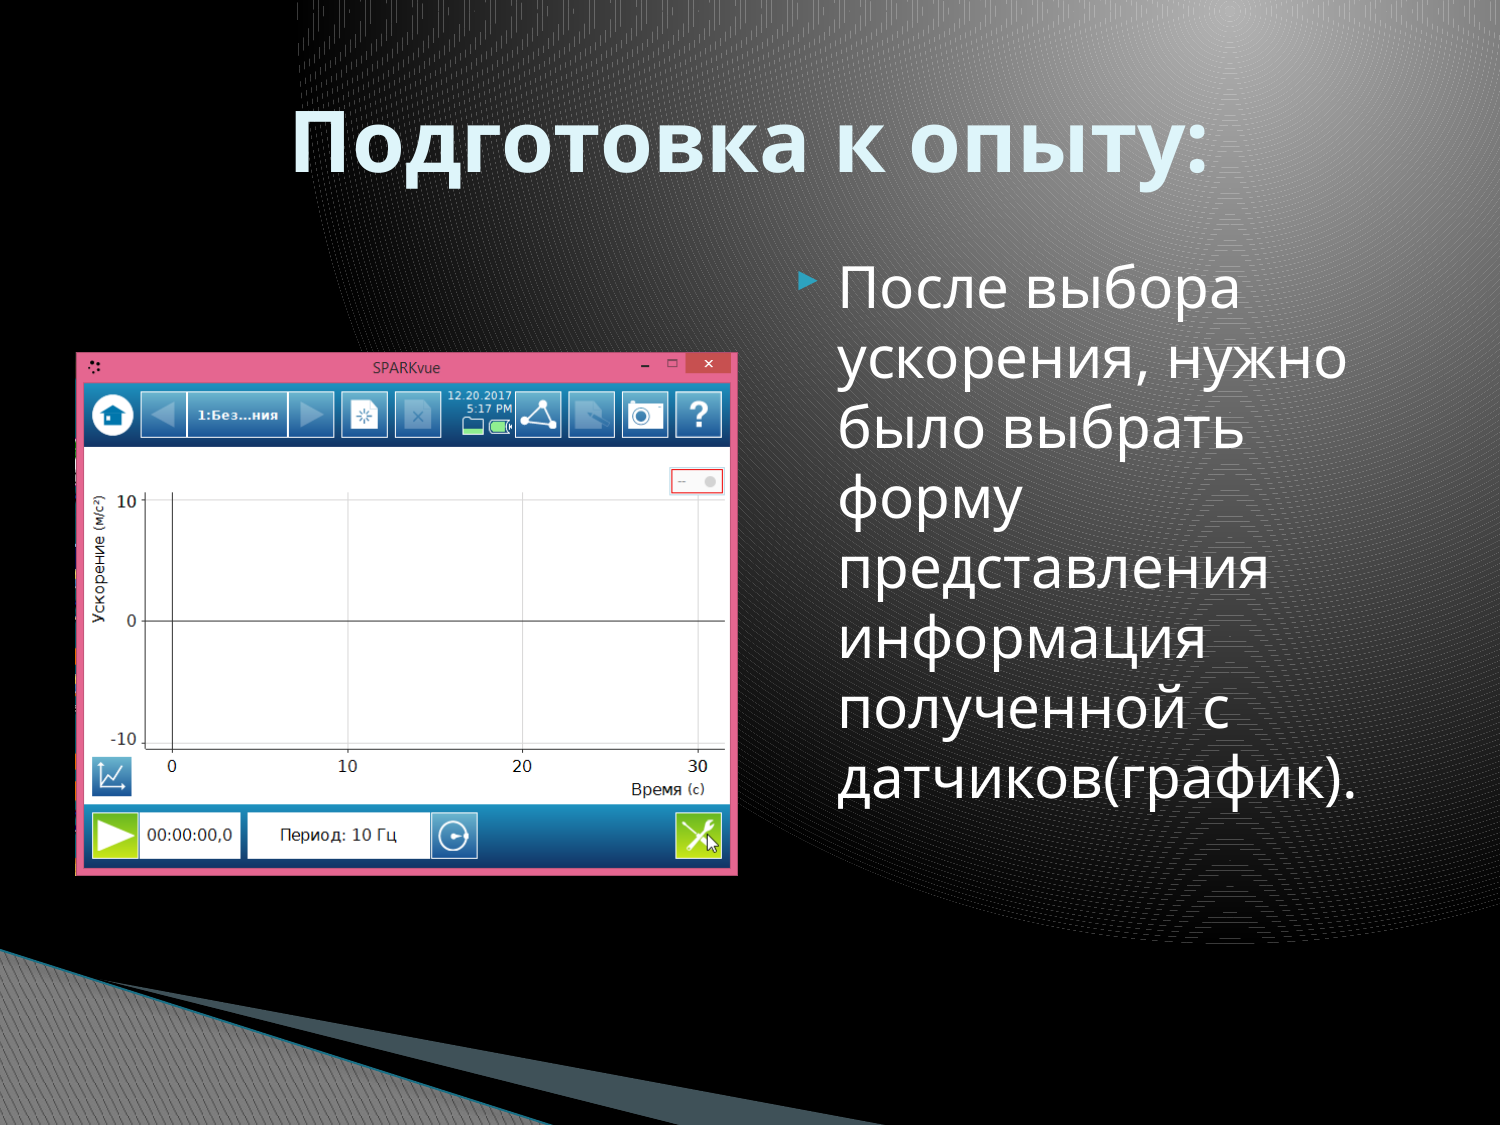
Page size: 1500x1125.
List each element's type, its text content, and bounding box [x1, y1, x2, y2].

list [74, 352, 738, 876]
picture [0, 952, 543, 1125]
list После выбора ускорения, нужно было выбрать форму представления информация полученной с датчиков(график). [762, 243, 1425, 986]
title Подготовка к опыту: [75, 45, 1425, 233]
